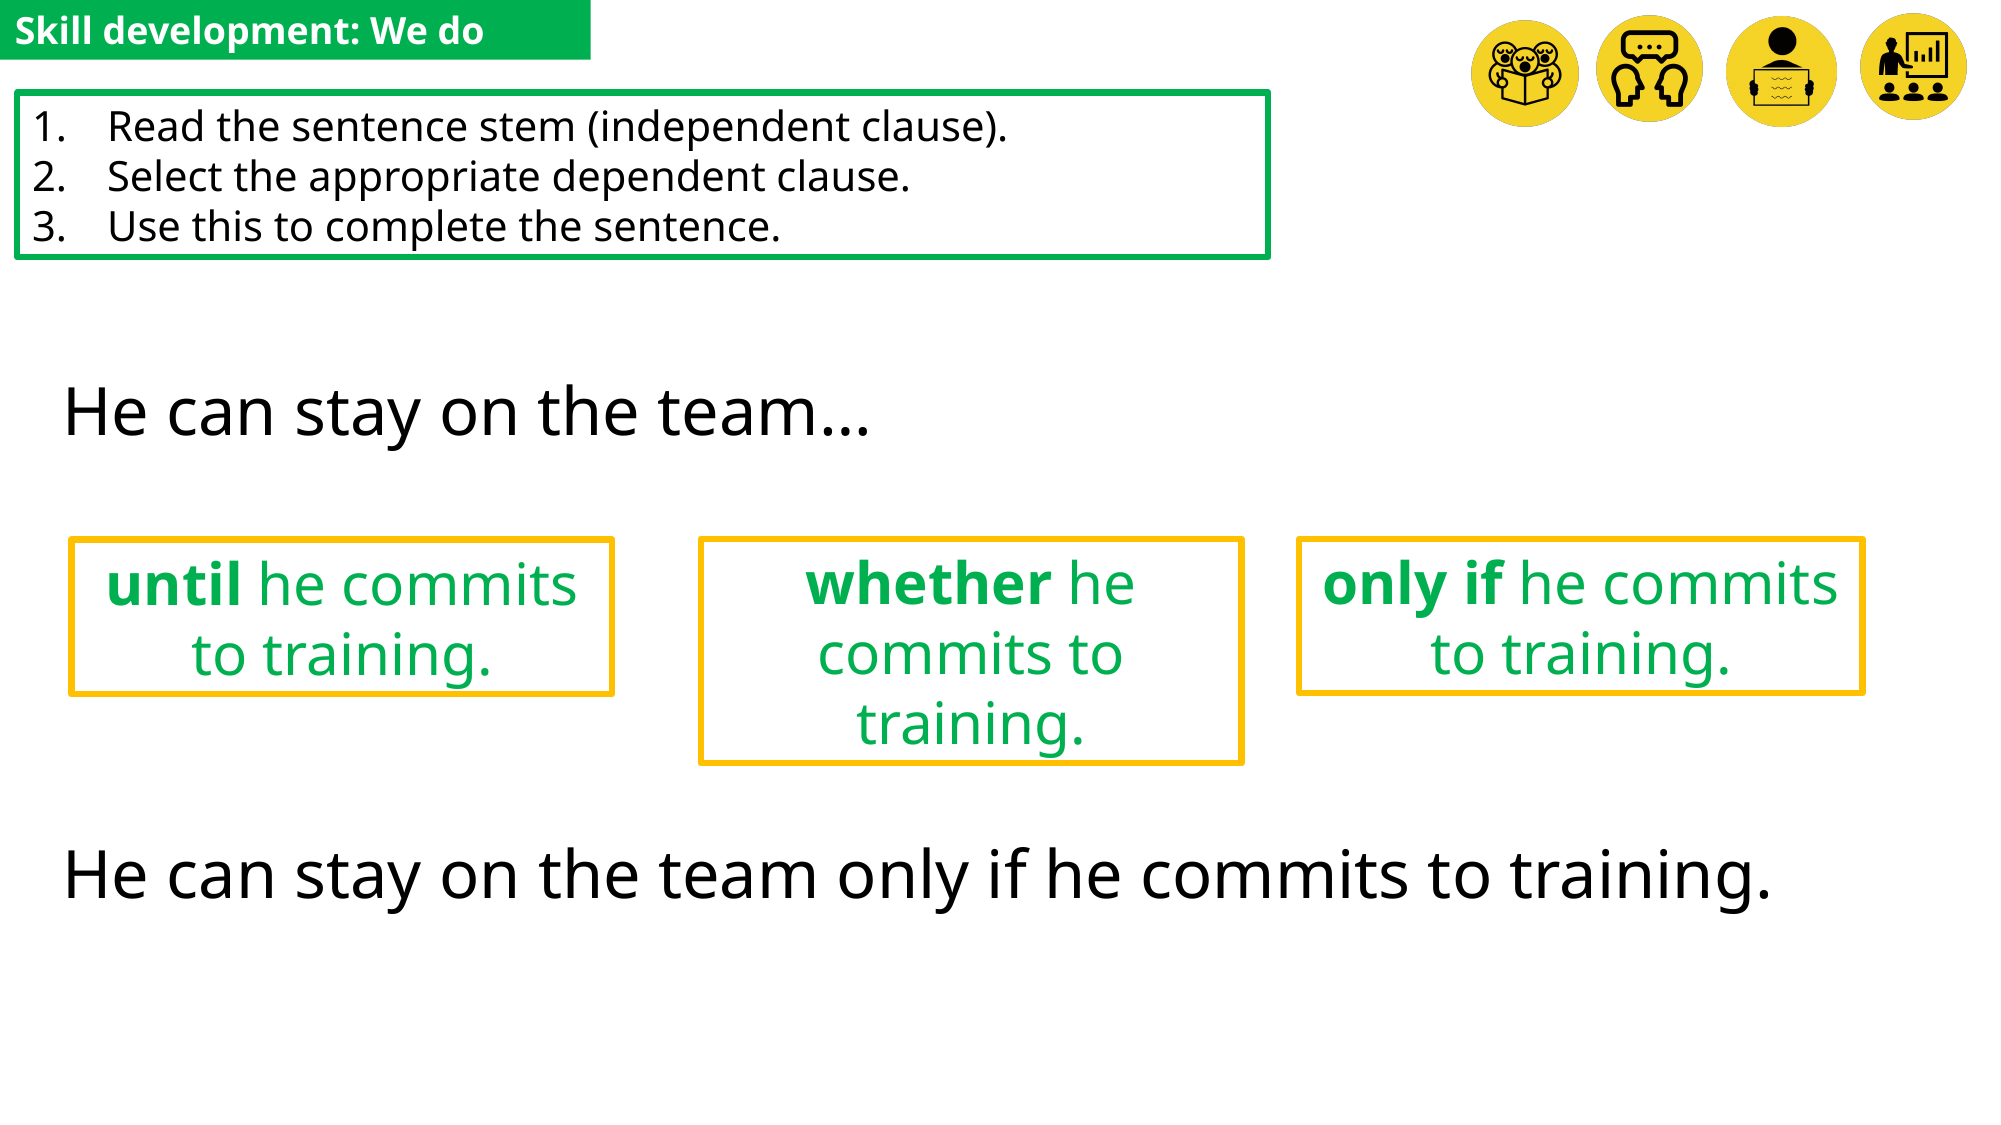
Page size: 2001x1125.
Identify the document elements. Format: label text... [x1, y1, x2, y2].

picture [1858, 11, 1969, 122]
text_box whether he commits to training. [700, 538, 1242, 764]
picture [1726, 16, 1837, 127]
text_box only if he commits to training. [1299, 538, 1863, 694]
text_box until he commits to training. [71, 539, 613, 695]
text_box He can stay on the team only if he commits to training. [47, 824, 1944, 920]
text_box Read the sentence stem (independent clause). Select the appropriate dependent clause. Use this to complete the sentence. [17, 92, 1269, 258]
text_box He can stay on the team… [47, 361, 1925, 456]
picture [1469, 18, 1581, 129]
picture [1594, 13, 1705, 124]
text_box Skill development: We do [0, 0, 591, 60]
